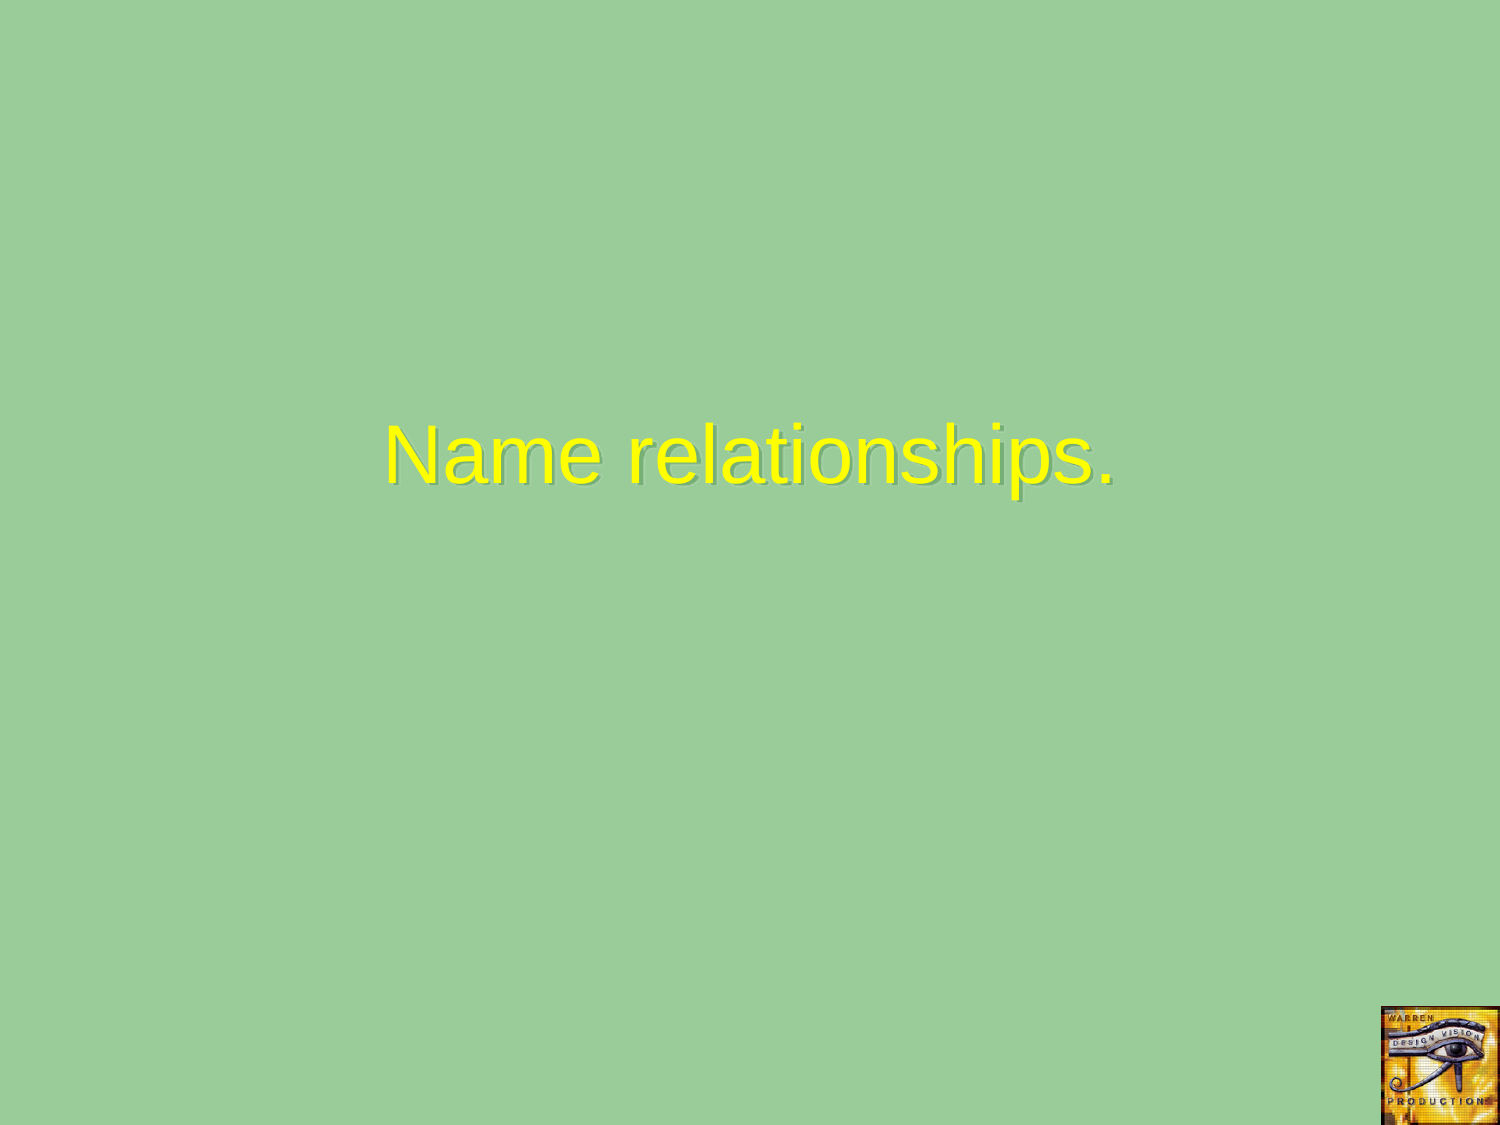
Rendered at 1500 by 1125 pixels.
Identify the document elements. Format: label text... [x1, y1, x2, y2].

subtitle [149, 162, 1201, 663]
text_box Name relationships. [237, 312, 1263, 588]
picture [1381, 1006, 1500, 1125]
